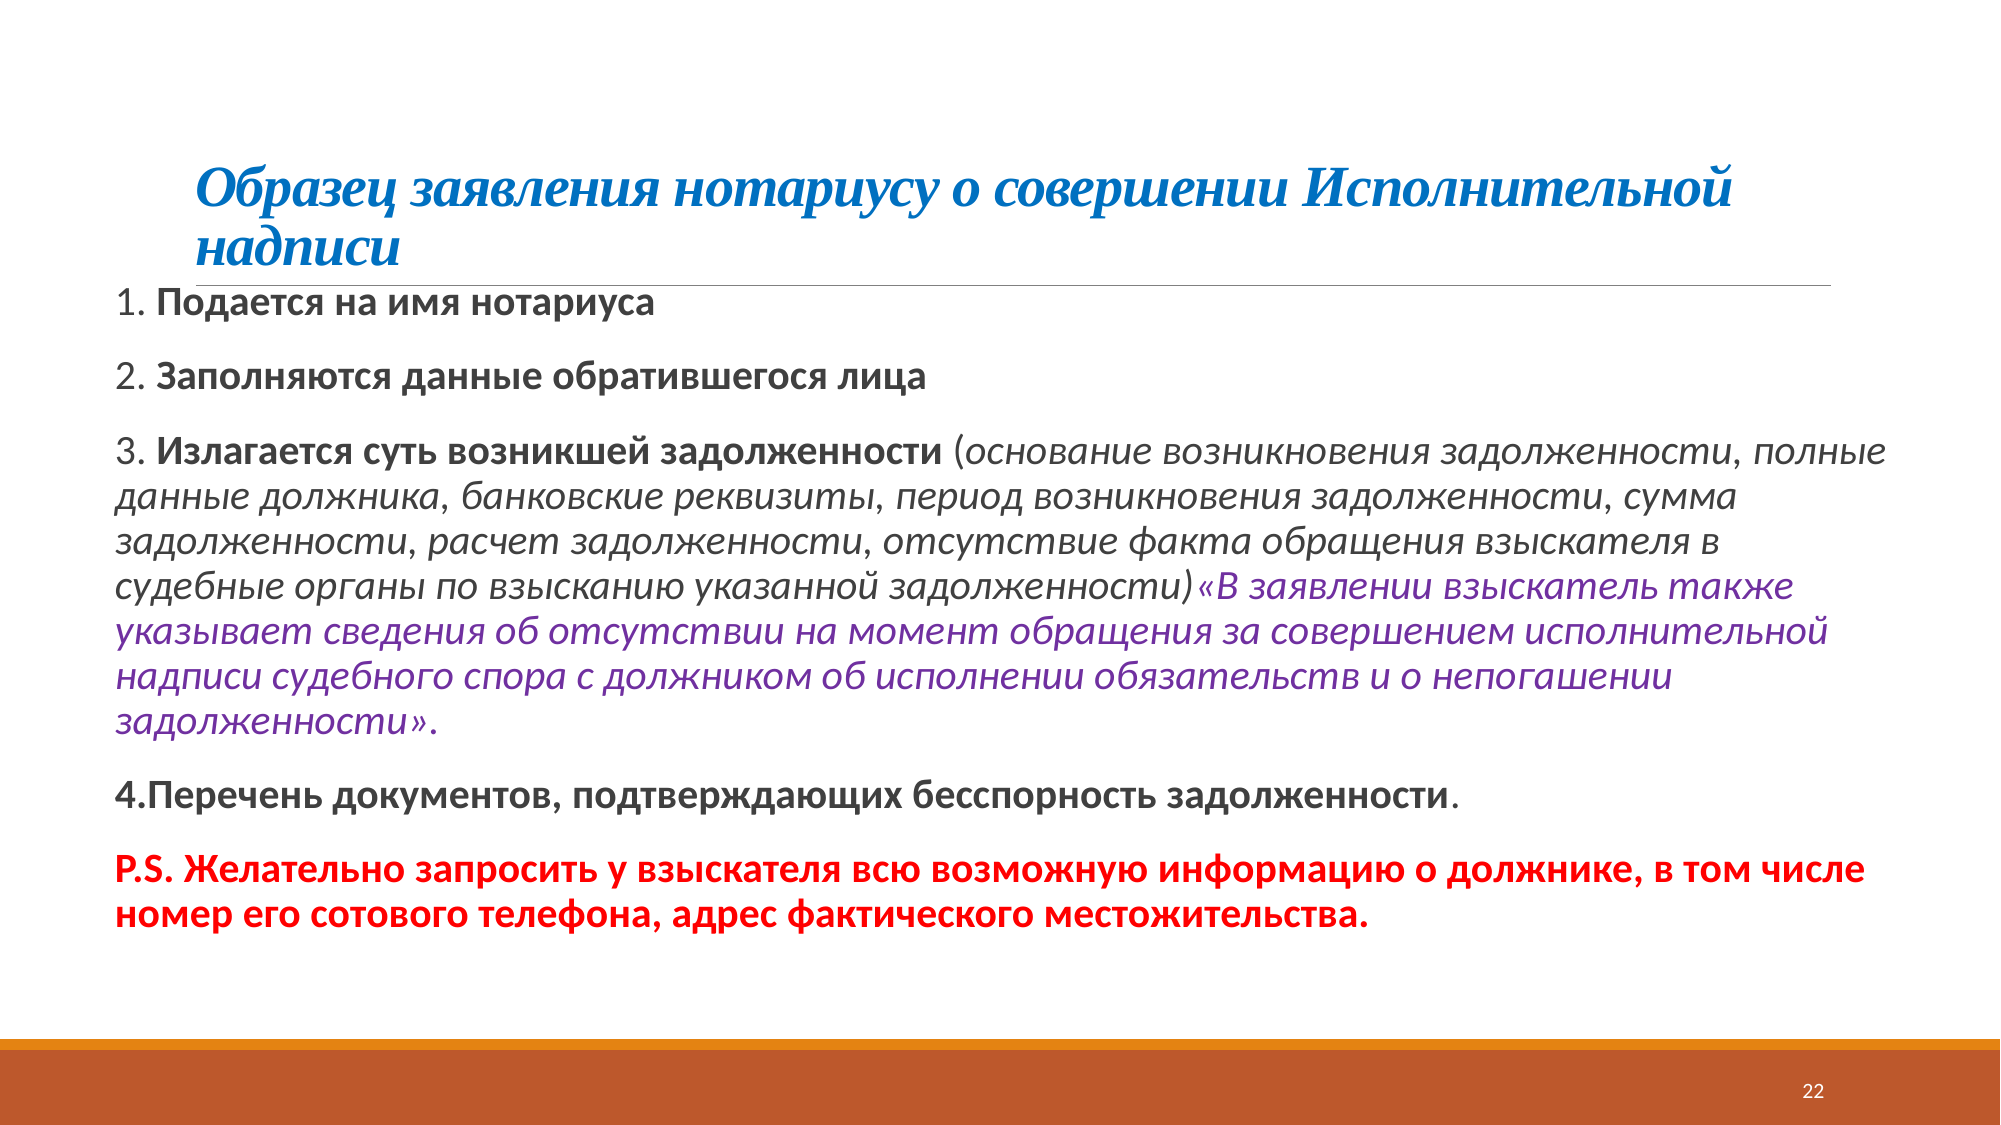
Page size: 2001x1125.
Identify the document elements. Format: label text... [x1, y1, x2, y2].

list 1. Подается на имя нотариуса 2. Заполняются данные обратившегося лица 3. Излагается суть возникшей задолженности (основание возникновения задолженности, полные данные должника, банковские реквизиты, период возникновения задолженности, сумма задолженности, расчет задолженности, отсутствие факта обращения взыскателя в судебные органы по взысканию указанной задолженности)«В заявлении взыскатель также указывает сведения об отсутствии на момент обращения за совершением исполнительной надписи судебного спора с должником об исполнении обязательств и о непогашении задолженности». 4.Перечень документов, подтверждающих бесспорность задолженности. P.S. Желательно запросить у взыскателя всю возможную информацию о должнике, в том числе номер его сотового телефона, адрес фактического местожительства. [99, 192, 1900, 1103]
title Образец заявления нотариусу о совершении Исполнительной надписи [180, 47, 1830, 192]
slide_number 22 [1624, 1059, 1840, 1120]
